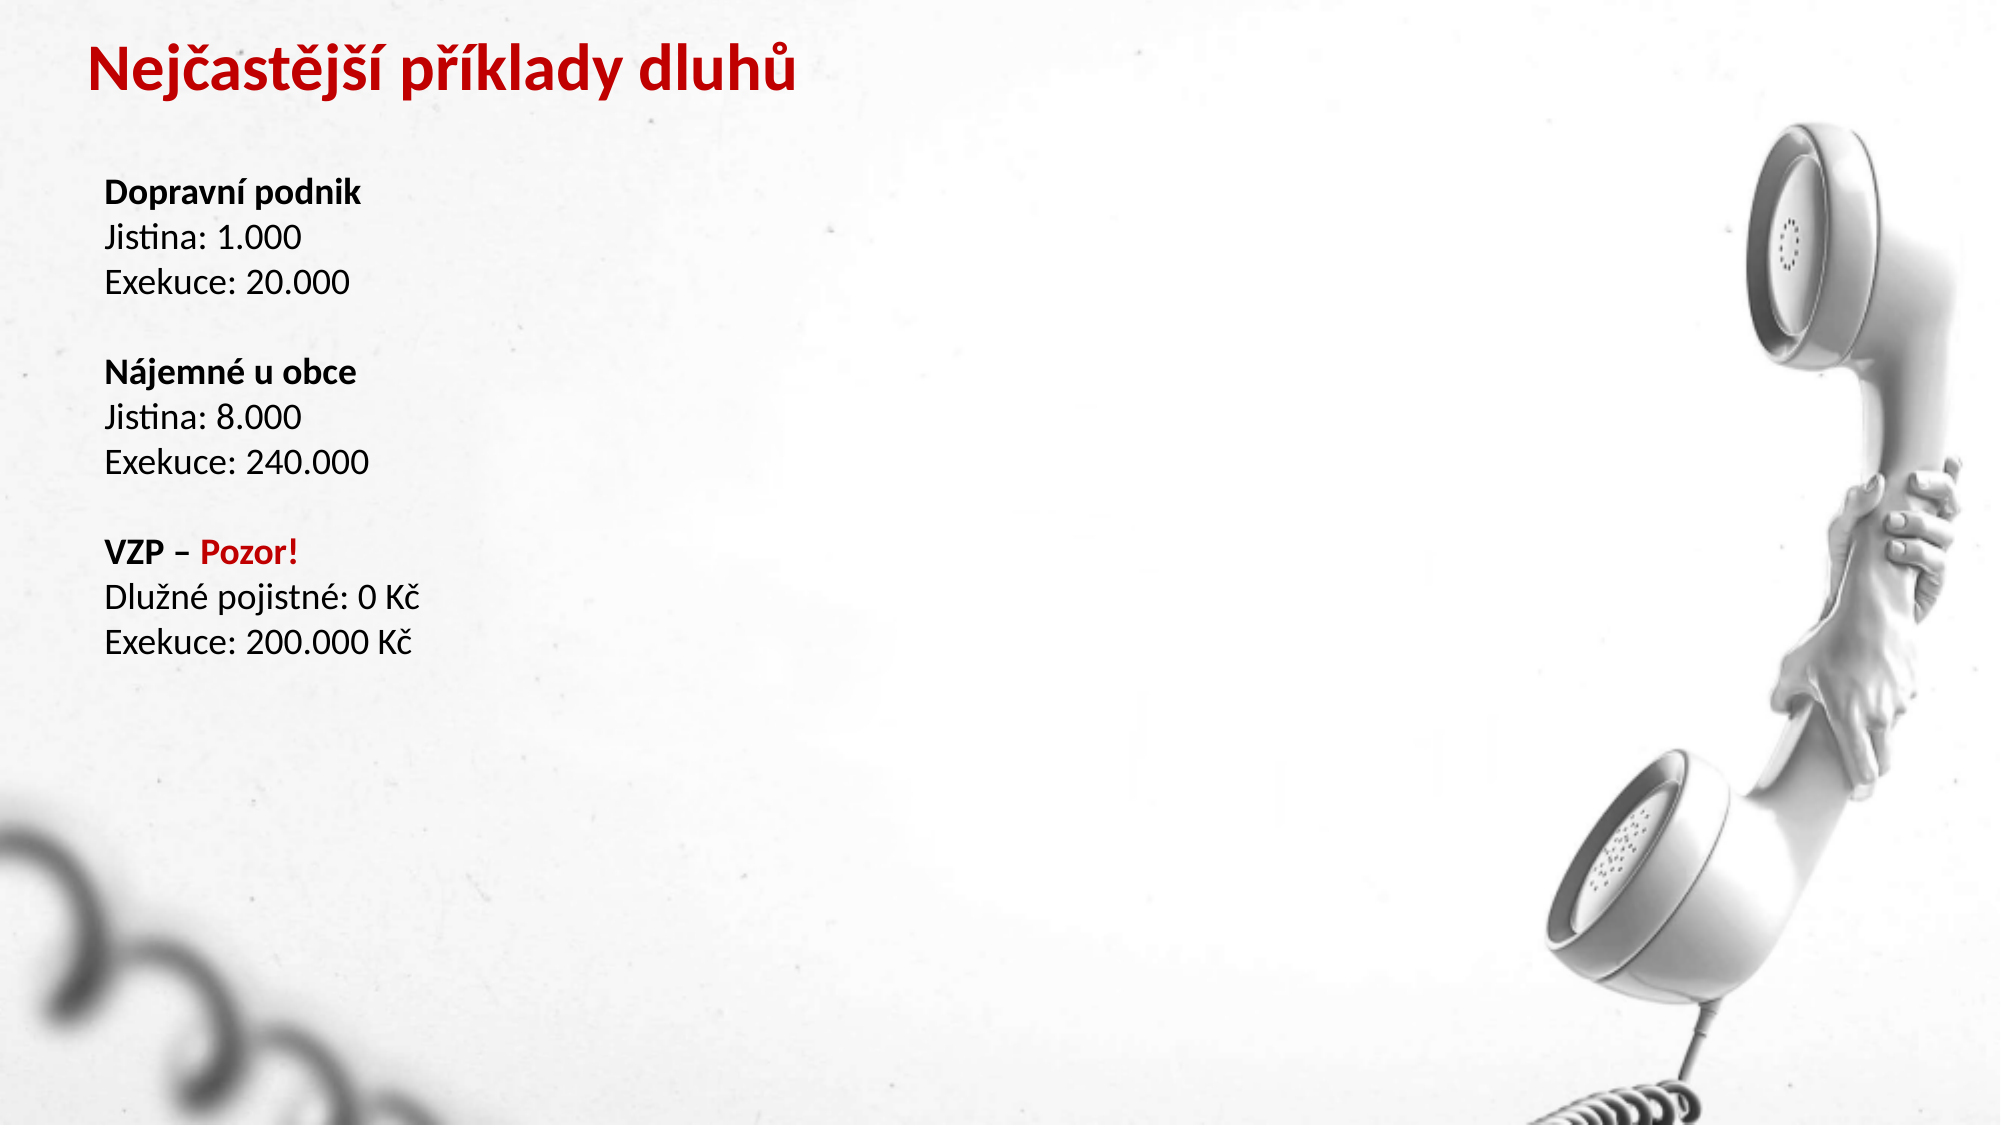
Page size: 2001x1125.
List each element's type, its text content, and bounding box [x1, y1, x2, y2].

text_box Dopravní podnik Jistina: 1.000 Exekuce: 20.000 Nájemné u obce Jistina: 8.000 Exekuce: 240.000 VZP – Pozor! Dlužné pojistné: 0 Kč Exekuce: 200.000 Kč [89, 159, 1662, 923]
picture [0, 0, 2001, 1125]
text_box Nejčastější příklady dluhů [73, 16, 1756, 124]
